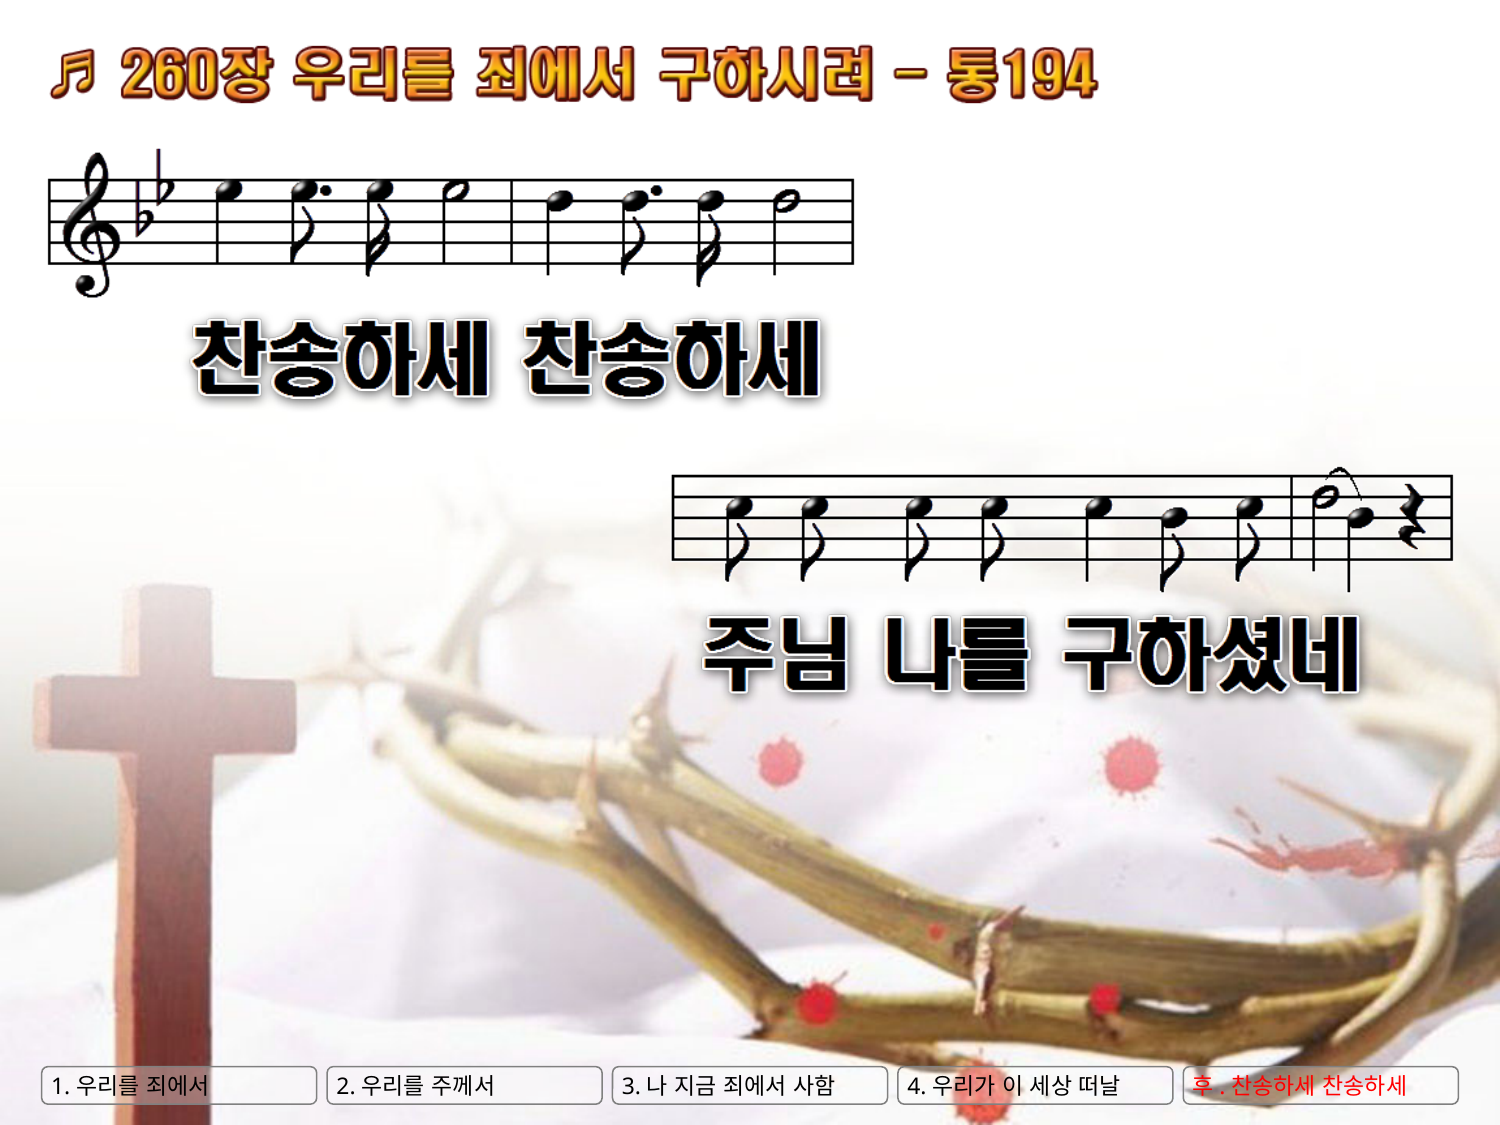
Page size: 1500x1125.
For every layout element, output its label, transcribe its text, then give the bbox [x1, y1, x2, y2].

text_box 3.나 지금 죄에서 사함 [612, 1066, 888, 1105]
text_box 후.찬송하세 찬송하세 [1183, 1066, 1459, 1105]
text_box 1.우리를 죄에서 [41, 1066, 317, 1105]
text_box 2.우리를 주께서 [327, 1066, 603, 1105]
text_box 4.우리가 이 세상 떠날 [897, 1066, 1173, 1105]
picture [0, 0, 1500, 1125]
